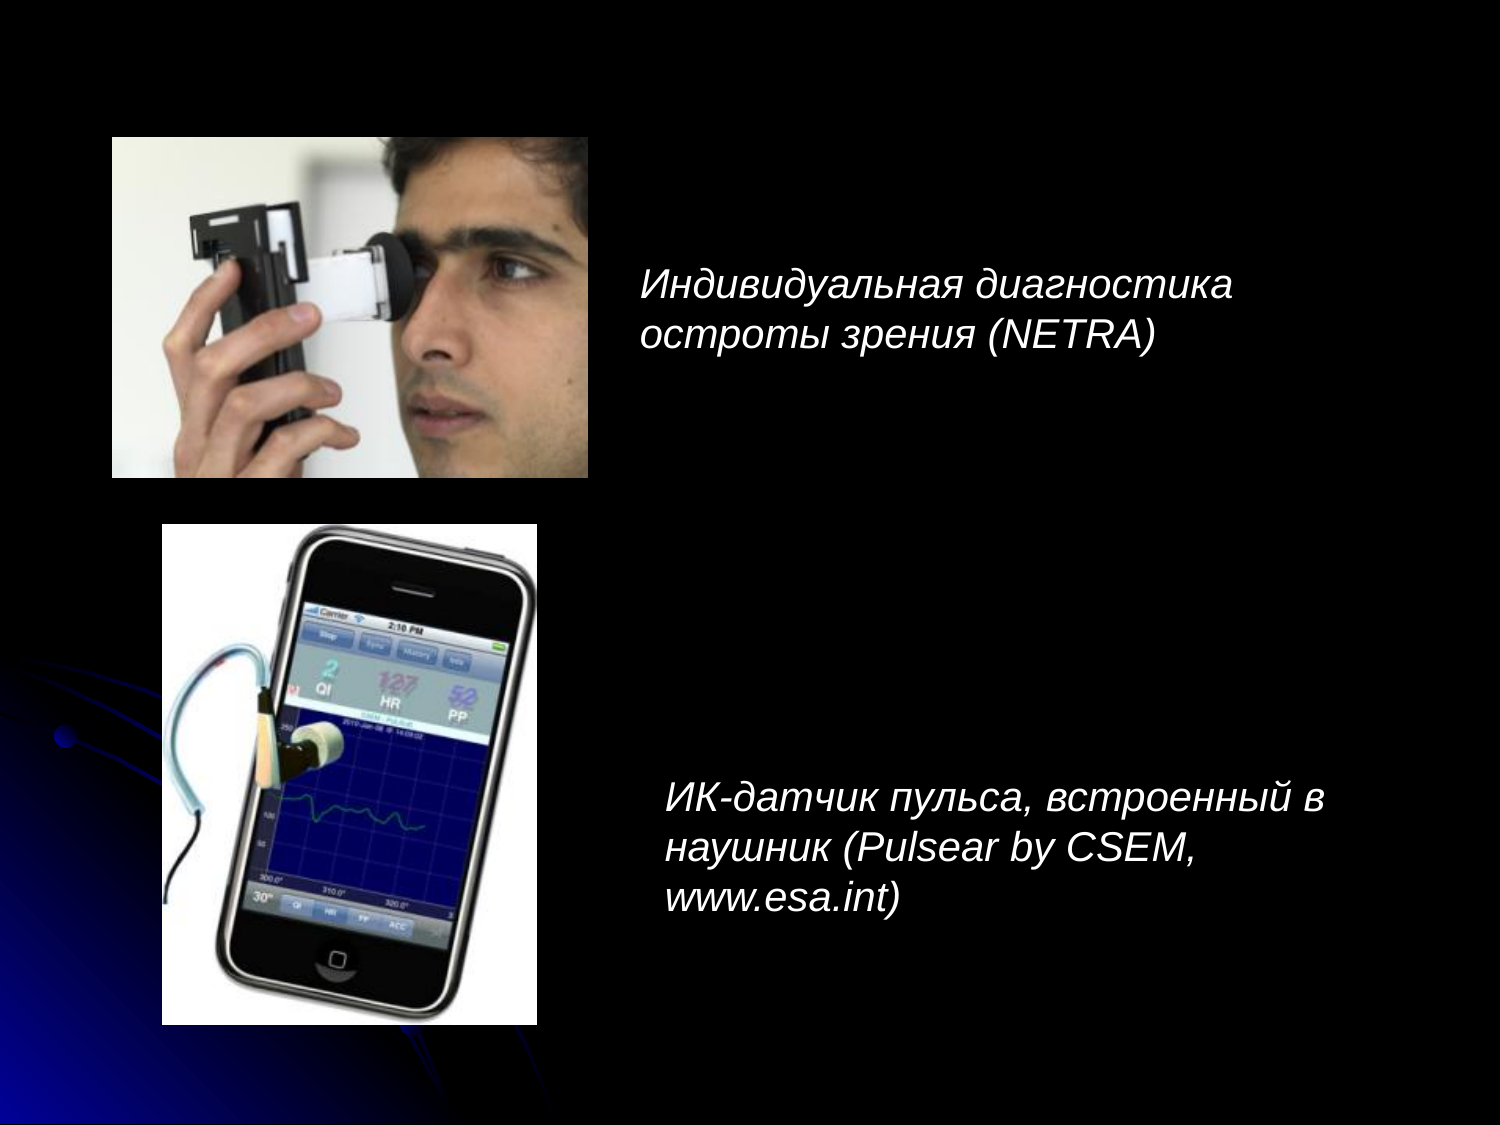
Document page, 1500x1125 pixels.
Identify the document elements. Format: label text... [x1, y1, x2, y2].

picture [112, 137, 588, 478]
picture [162, 524, 537, 1026]
text_box Индивидуальная диагностика остроты зрения (NETRA) [624, 249, 1403, 365]
text_box ИК-датчик пульса, встроенный в наушник (Pulsear by CSEM, www.esa.int) [650, 762, 1375, 928]
